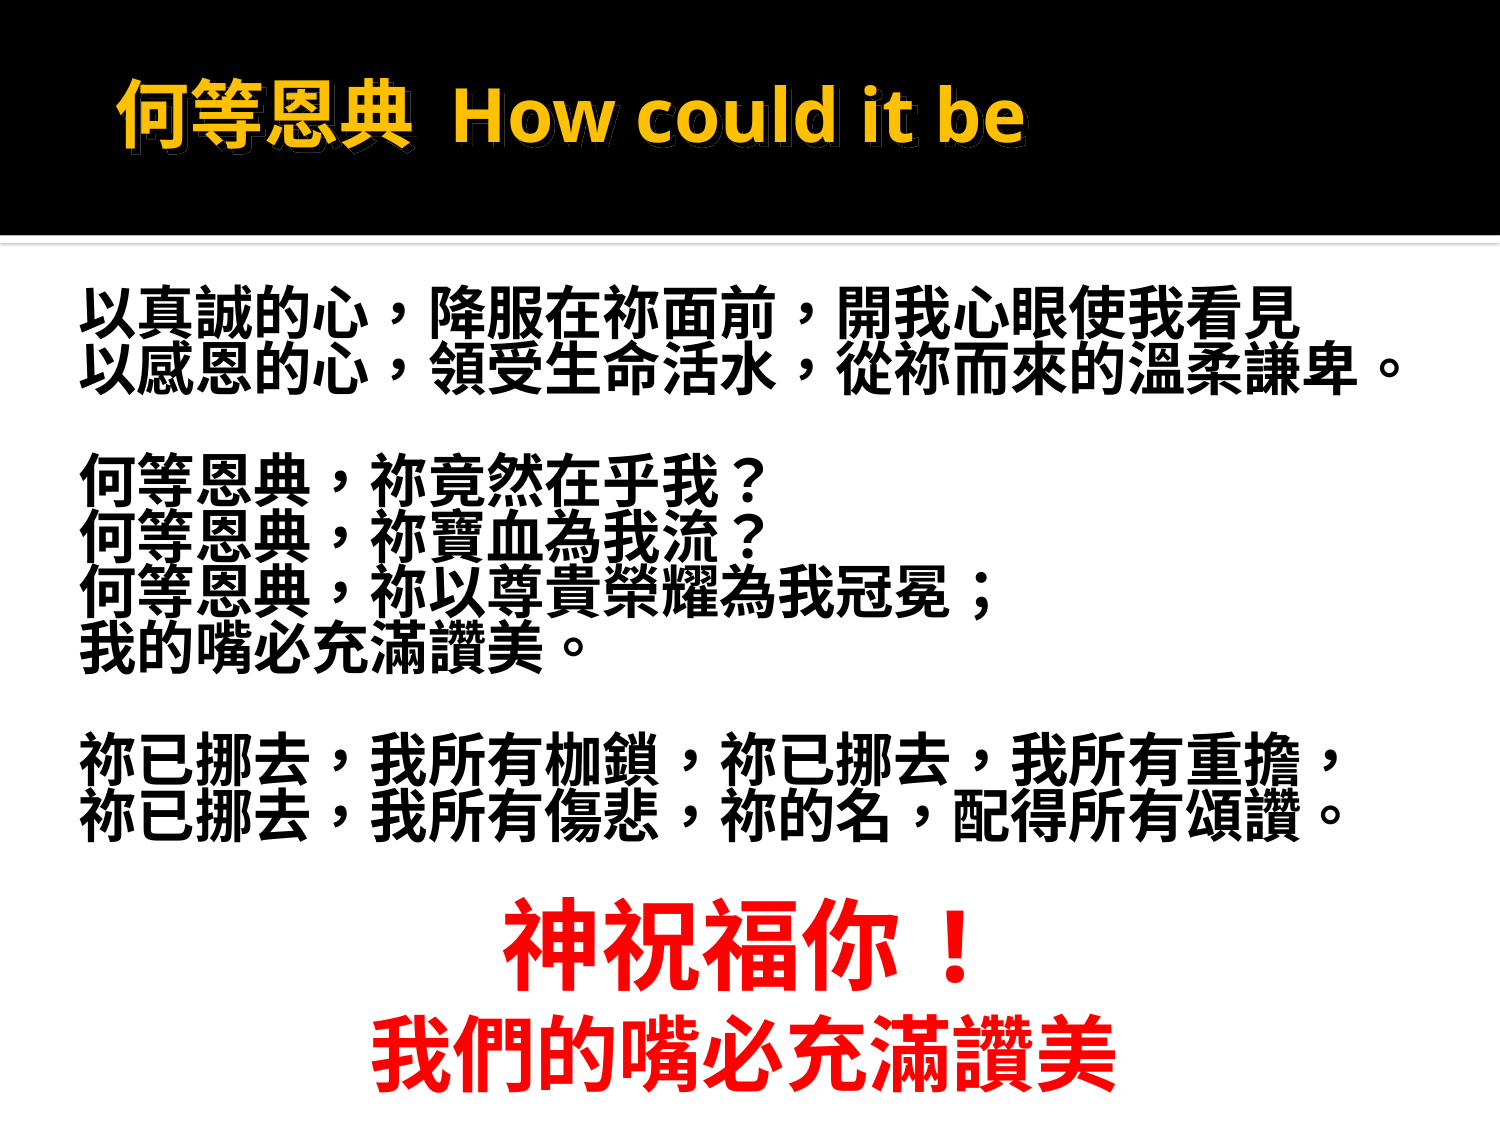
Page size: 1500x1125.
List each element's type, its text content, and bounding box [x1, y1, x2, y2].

text_box 何等恩典 How could it be [99, 50, 1500, 175]
list 以真誠的心，降服在祢面前，開我心眼使我看見 以感恩的心，領受生命活水，從祢而來的溫柔謙卑。 何等恩典，祢竟然在乎我？ 何等恩典，祢寶血為我流？ 何等恩典，祢以尊貴榮耀為我冠冕； 我的嘴必充滿讚美。 祢已挪去，我所有枷鎖，祢已挪去，我所有重擔， 祢已挪去，我所有傷悲，祢的名，配得所有頌讚。 [50, 275, 1413, 1038]
text_box 神祝福你! 我們的嘴必充滿讚美 [275, 874, 1213, 1110]
